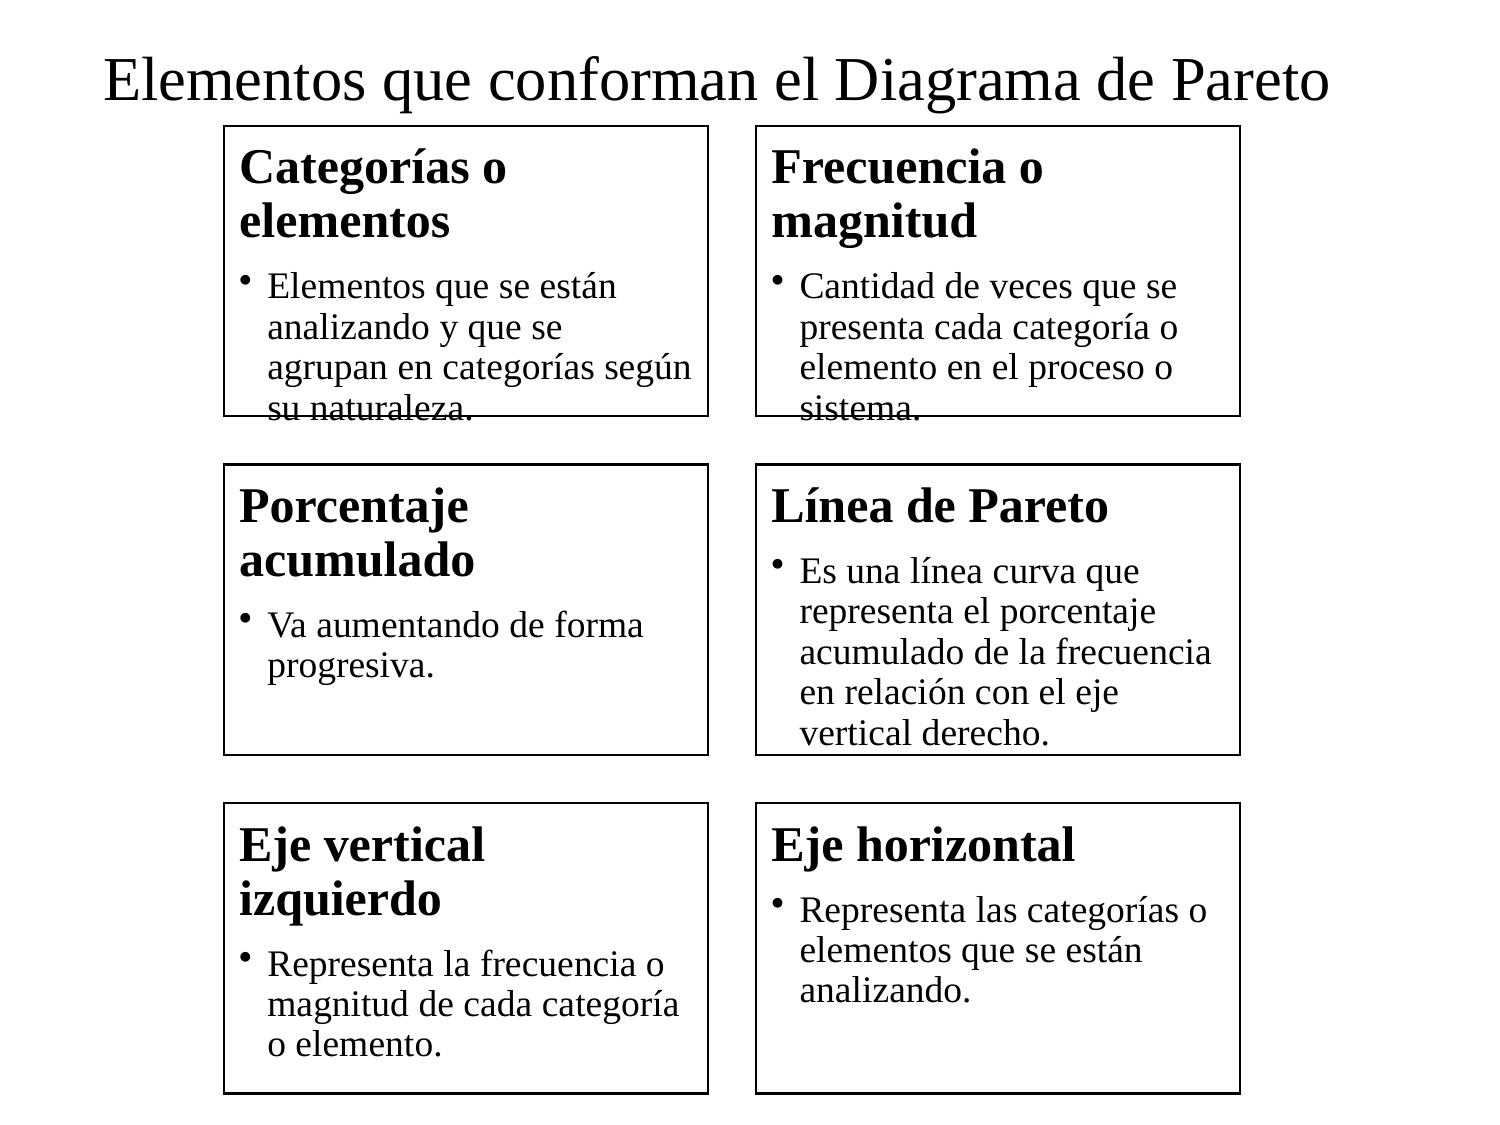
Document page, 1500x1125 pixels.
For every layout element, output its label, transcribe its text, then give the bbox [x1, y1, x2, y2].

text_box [32, 125, 1433, 1094]
title Elementos que conforman el Diagrama de Pareto [88, 30, 1376, 125]
